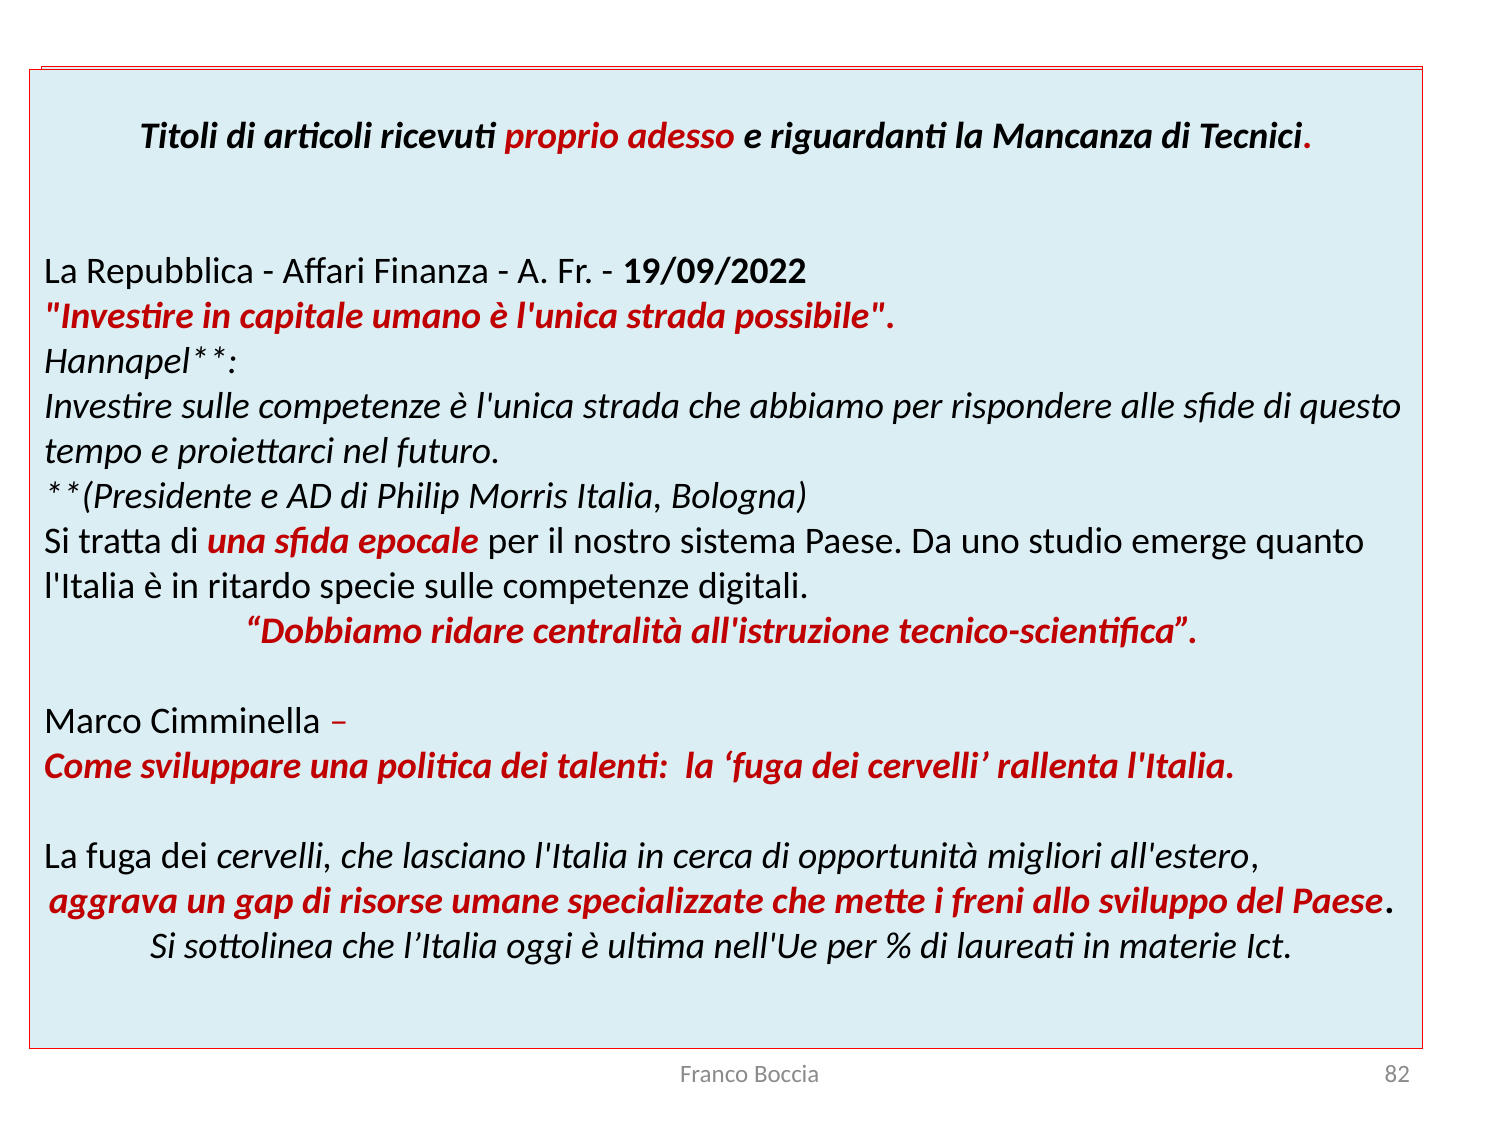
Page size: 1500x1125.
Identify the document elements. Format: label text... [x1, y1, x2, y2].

footer Franco Boccia [512, 1049, 988, 1103]
slide_number 82 [1074, 1042, 1425, 1103]
text_box Titoli di articoli ricevuti proprio adesso e riguardanti la Mancanza di Tecnici. La Repubblica - Affari Finanza - A. Fr. - 19/09/2022 "Investire in capitale umano è l'unica strada possibile". Hannapel**: Investire sulle competenze è l'unica strada che abbiamo per rispondere alle sfide di questo tempo e proiettarci nel futuro. **(Presidente e AD di Philip Morris Italia, Bologna) Si tratta di una sfida epocale per il nostro sistema Paese. Da uno studio emerge quanto l'Italia è in ritardo specie sulle competenze digitali. “Dobbiamo ridare centralità all'istruzione tecnico-scientifica”. Marco Cimminella – Come sviluppare una politica dei talenti: la ‘fuga dei cervelli’ rallenta l'Italia. La fuga dei cervelli, che lasciano l'Italia in cerca di opportunità migliori all'estero, aggrava un gap di risorse umane specializzate che mette i freni allo sviluppo del Paese. Si sottolinea che l’Italia oggi è ultima nell'Ue per % di laureati in materie Ict. [29, 69, 1423, 1049]
